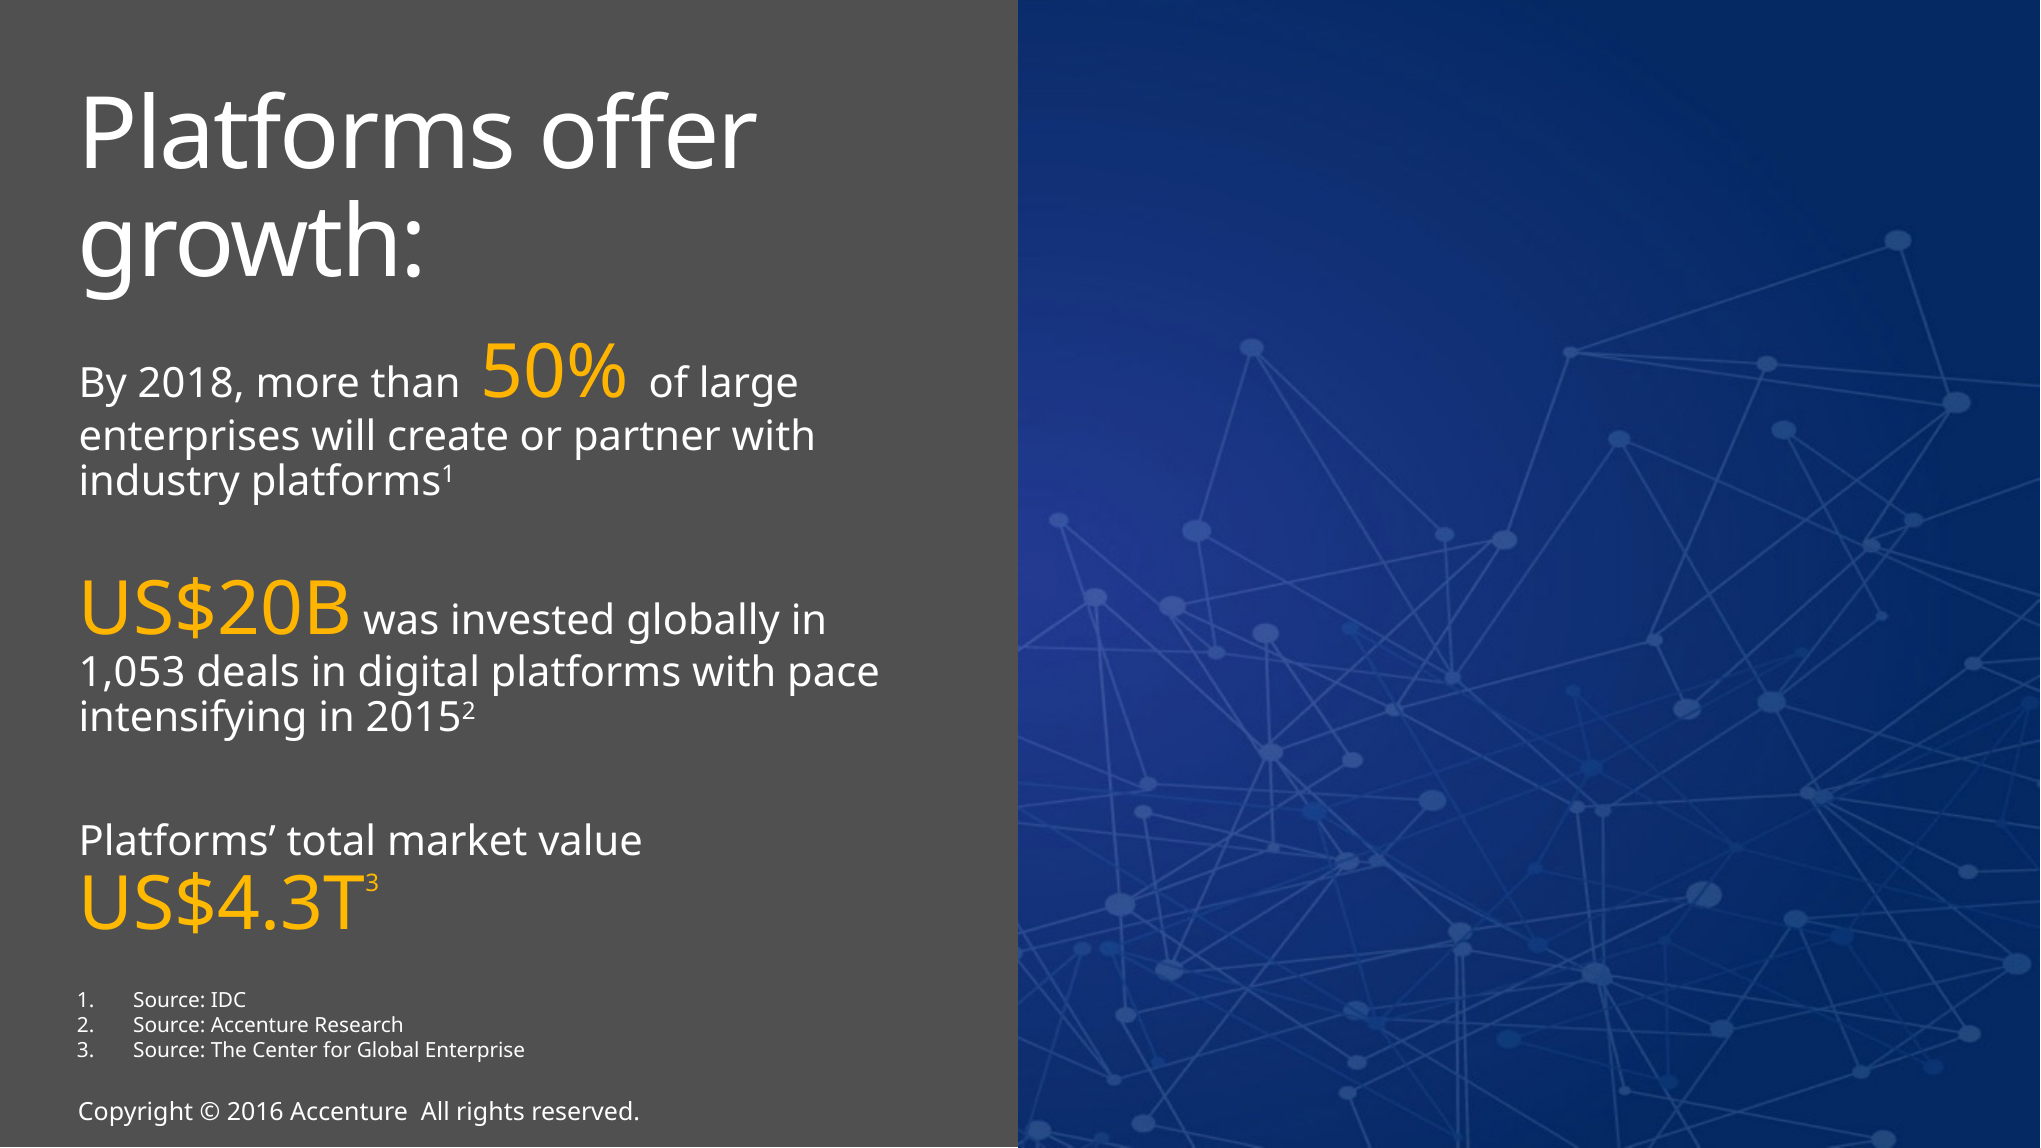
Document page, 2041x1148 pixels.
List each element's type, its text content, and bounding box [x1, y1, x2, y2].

text_box Platforms offer growth: [77, 81, 1018, 298]
text_box By 2018, more than 50% of large enterprises will create or partner with industry platforms1 US$20B was invested globally in 1,053 deals in digital platforms with pace intensifying in 20152 Platforms’ total market value US$4.3T3 [78, 331, 965, 946]
picture [1018, 0, 2041, 1148]
text_box Copyright © 2016 Accenture All rights reserved. [77, 1098, 694, 1127]
text_box Source: IDC Source: Accenture Research Source: The Center for Global Enterprise [76, 986, 530, 1062]
